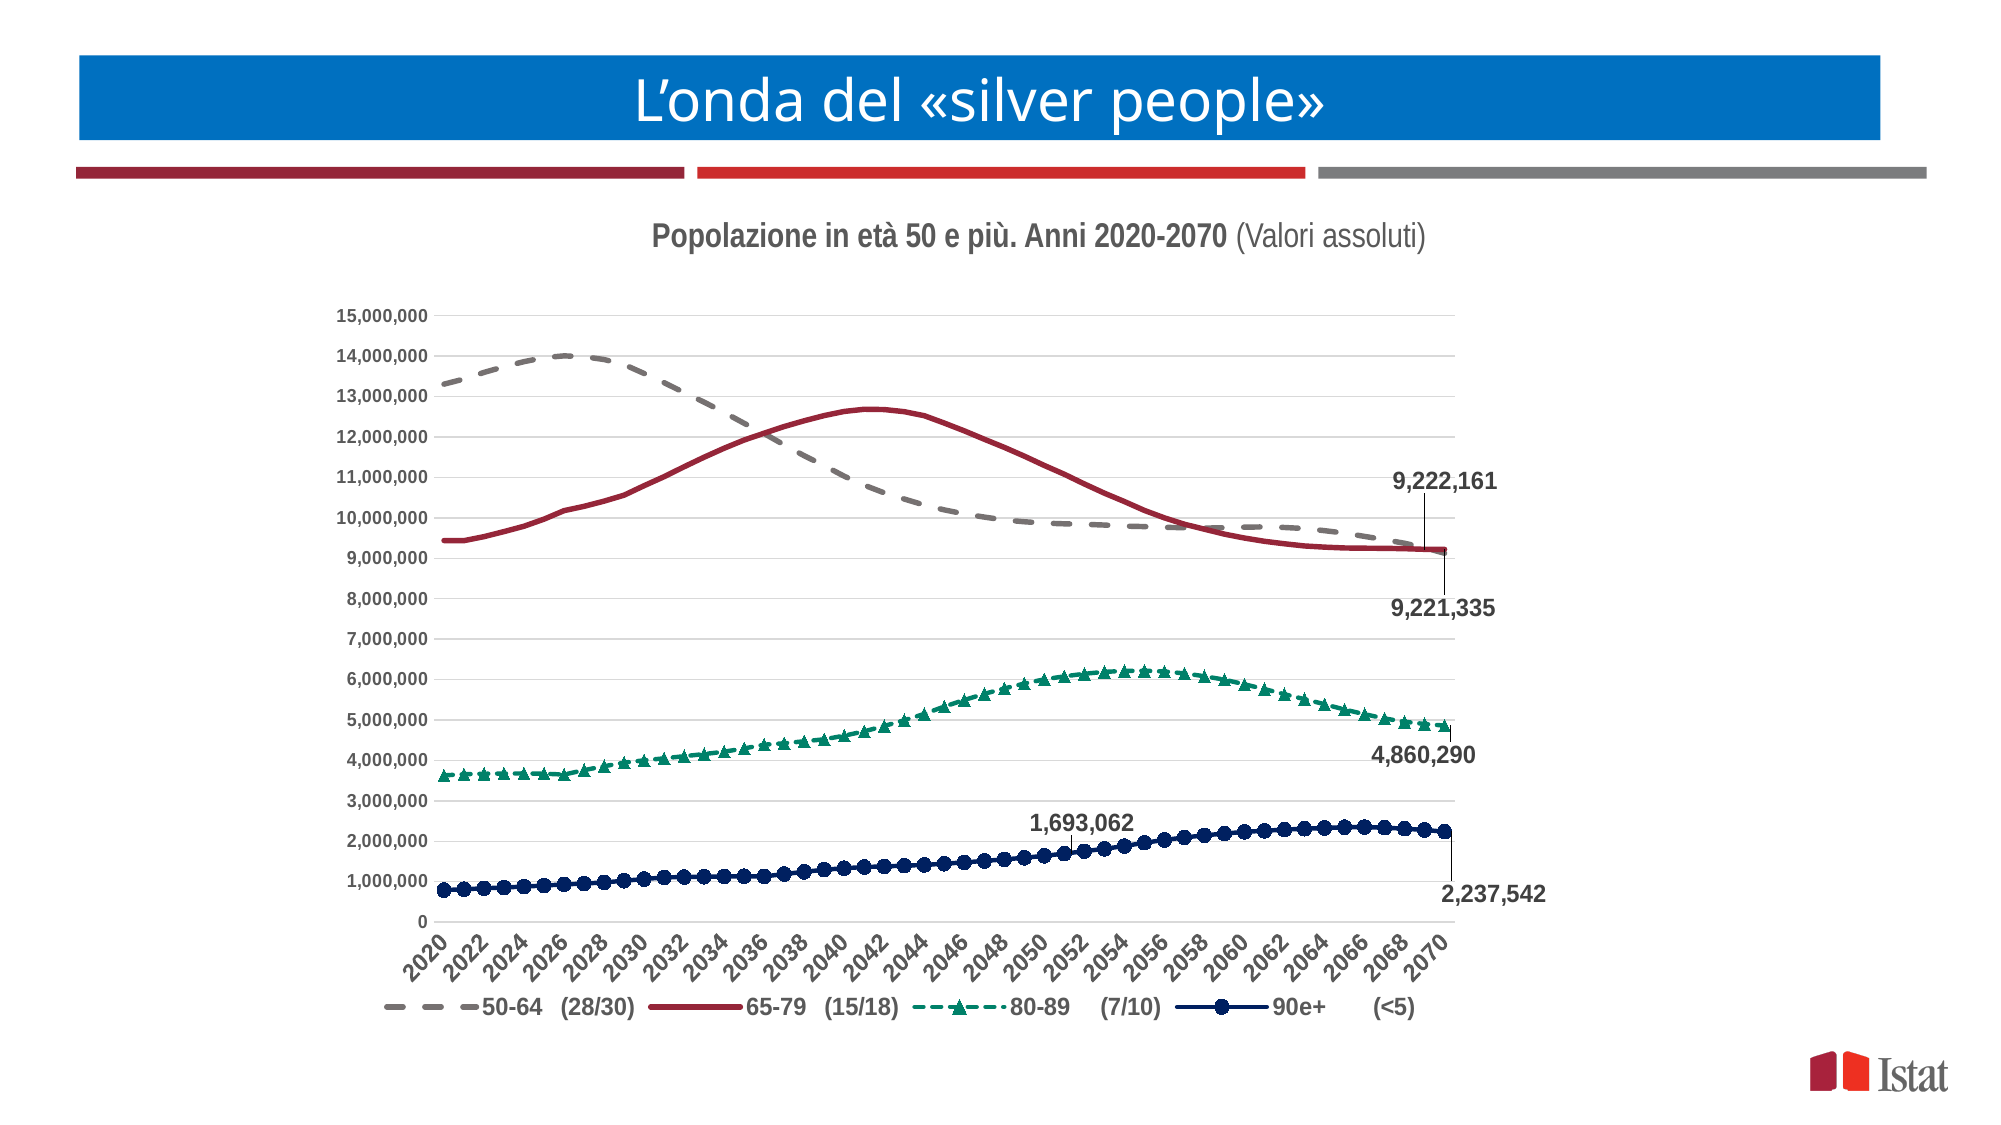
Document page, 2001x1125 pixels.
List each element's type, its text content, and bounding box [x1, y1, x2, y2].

text_box L’onda del «silver people» [79, 55, 1881, 141]
chart [316, 304, 1547, 1027]
text_box Popolazione in età 50 e più. Anni 2020-2070 (Valori assoluti) [424, 212, 1654, 271]
picture [1809, 1051, 1948, 1092]
text_box [697, 166, 1306, 179]
text_box [1318, 166, 1927, 179]
text_box [76, 166, 685, 179]
